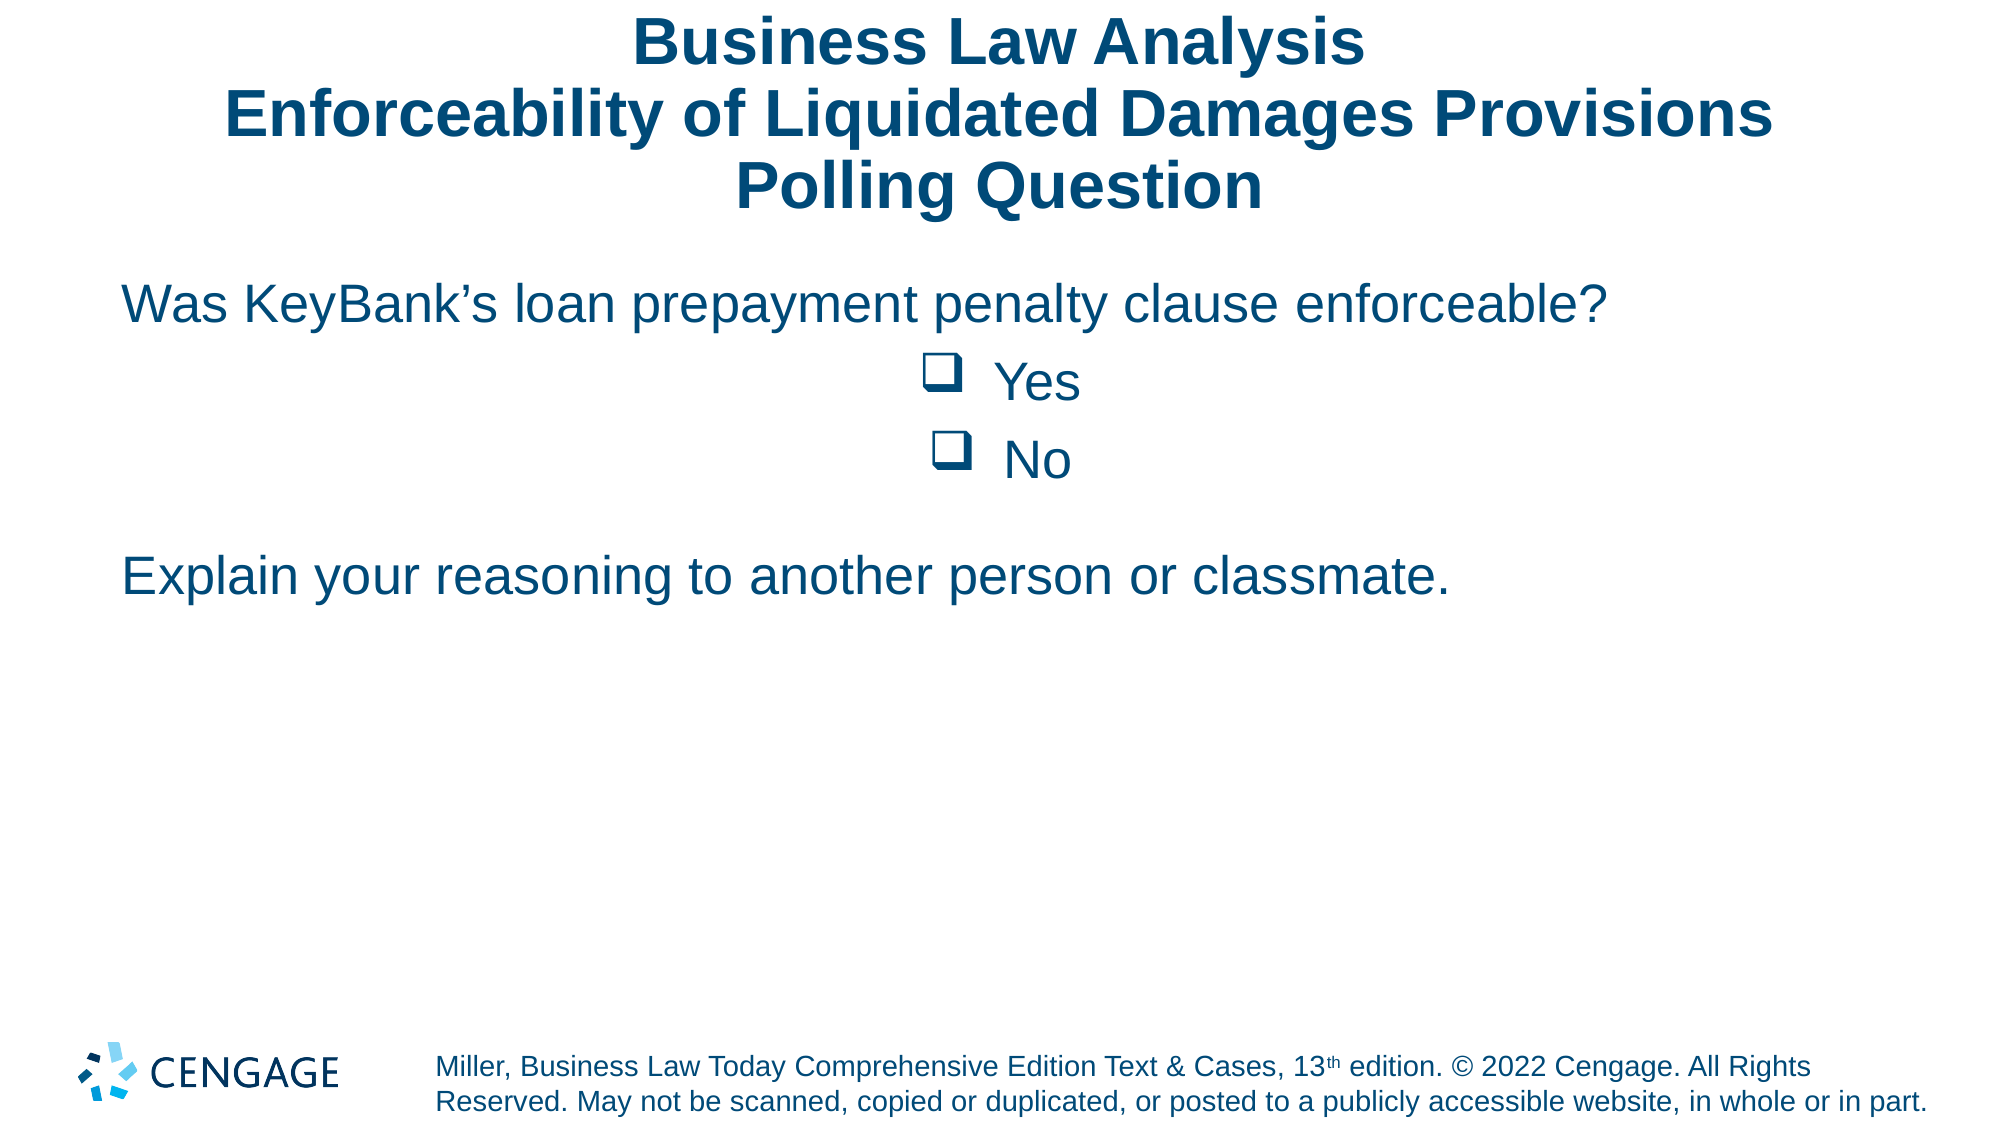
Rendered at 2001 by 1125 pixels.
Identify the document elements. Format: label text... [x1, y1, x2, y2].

list Was KeyBank’s loan prepayment penalty clause enforceable? Yes No Explain your reasoning to another person or classmate. [121, 268, 1880, 990]
picture [78, 1042, 338, 1101]
title Business Law Analysis Enforceability of Liquidated Damages Provisions Polling Question [137, 59, 1863, 171]
